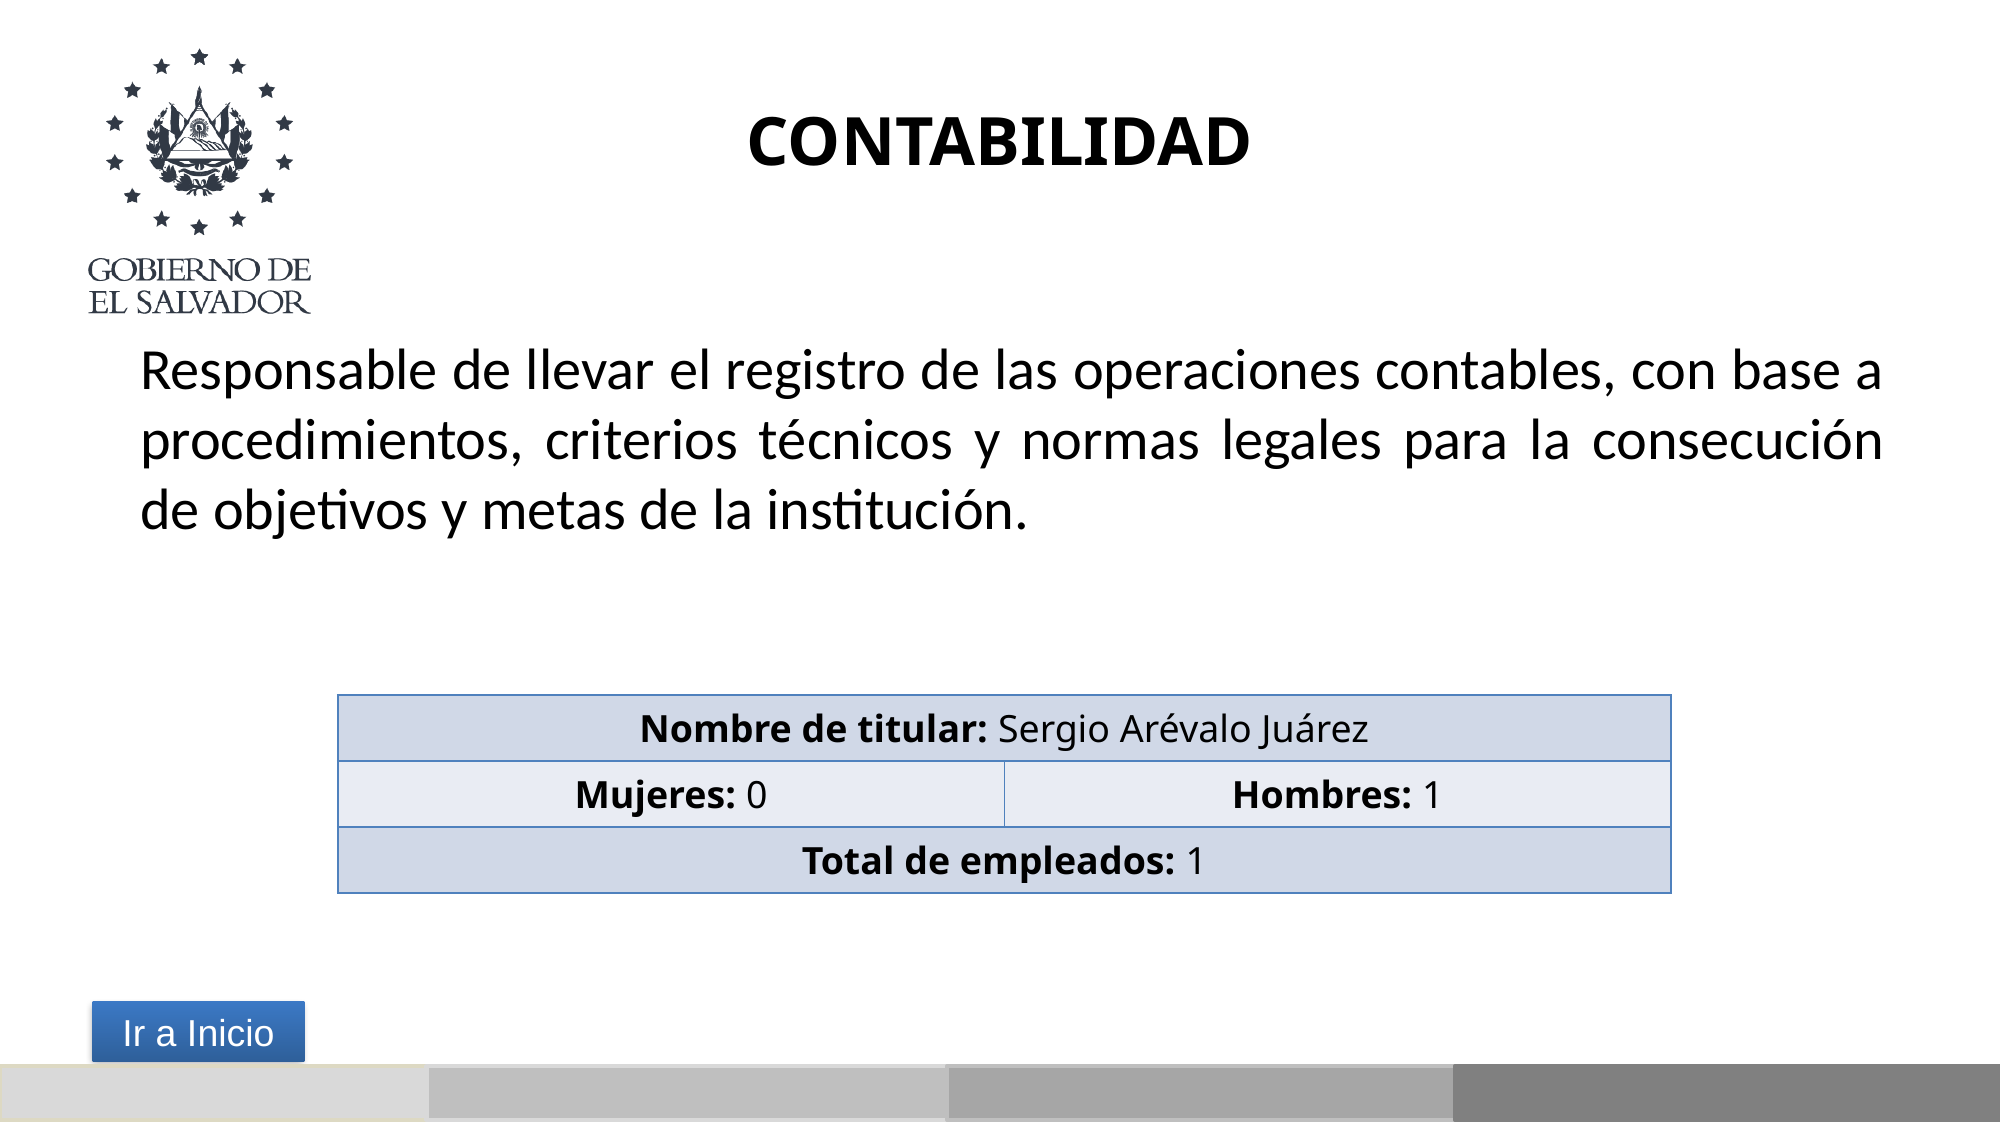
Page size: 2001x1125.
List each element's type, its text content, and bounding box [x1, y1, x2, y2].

text_box Ir a Inicio [92, 1001, 305, 1062]
title CONTABILIDAD [342, 45, 1900, 233]
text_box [0, 1065, 2000, 1121]
list Responsable de llevar el registro de las operaciones contables, con base a procedimientos, criterios técnicos y normas legales para la consecución de objetivos y metas de la institución. [117, 323, 1900, 1064]
table_cell Hombres: 1 [1005, 762, 1670, 826]
table_cell Total de empleados: 1 [339, 828, 1670, 892]
table_header Nombre de titular: Sergio Arévalo Juárez [339, 696, 1670, 760]
picture [73, 22, 339, 334]
table_cell Mujeres: 0 [339, 762, 1004, 826]
